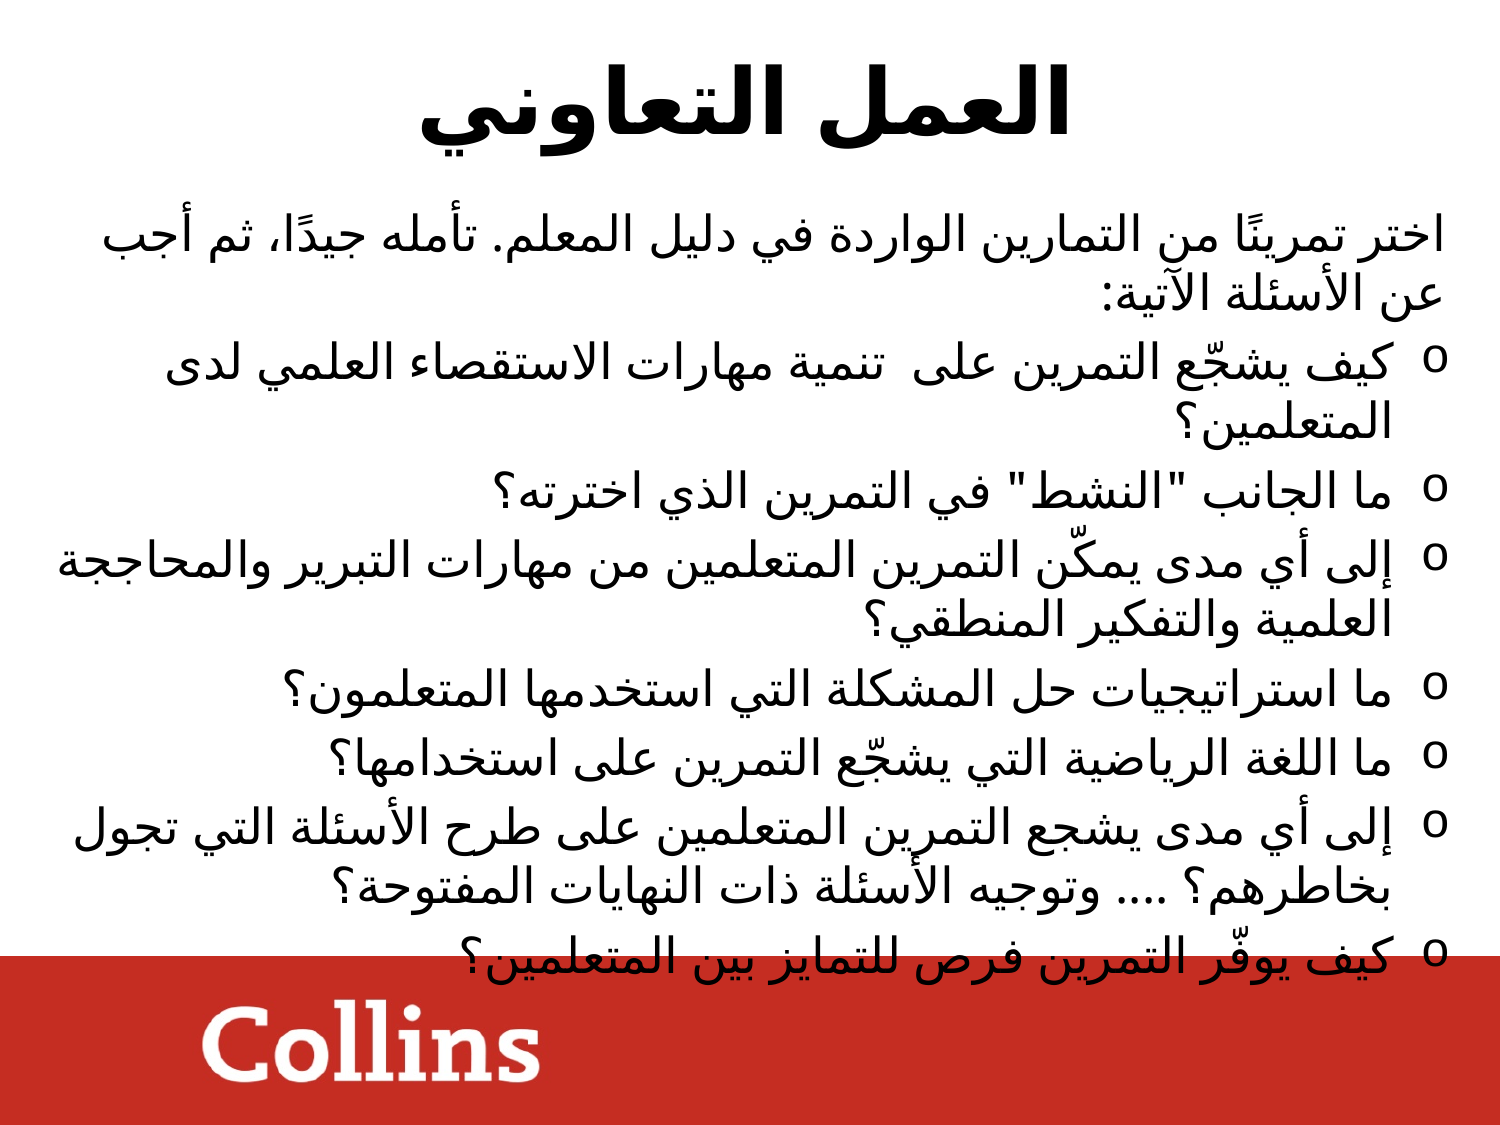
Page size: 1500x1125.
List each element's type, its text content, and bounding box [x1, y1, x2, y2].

title العمل التعاوني [32, 33, 1461, 162]
list اختر تمرينًا من التمارين الواردة في دليل المعلم. تأمله جيدًا، ثم أجب عن الأسئلة الآتية: كيف يشجّع التمرين على تنمية مهارات الاستقصاء العلمي لدى المتعلمين؟ ما الجانب "النشط" في التمرين الذي اخترته؟ إلى أي مدى يمكّن التمرين المتعلمين من مهارات التبرير والمحاججة العلمية والتفكير المنطقي؟ ما استراتيجيات حل المشكلة التي استخدمها المتعلمون؟ ما اللغة الرياضية التي يشجّع التمرين على استخدامها؟ إلى أي مدى يشجع التمرين المتعلمين على طرح الأسئلة التي تجول بخاطرهم؟ .... وتوجيه الأسئلة ذات النهايات المفتوحة؟ كيف يوفّر التمرين فرص للتمايز بين المتعلمين؟ [34, 193, 1461, 997]
picture [0, 956, 1500, 1125]
